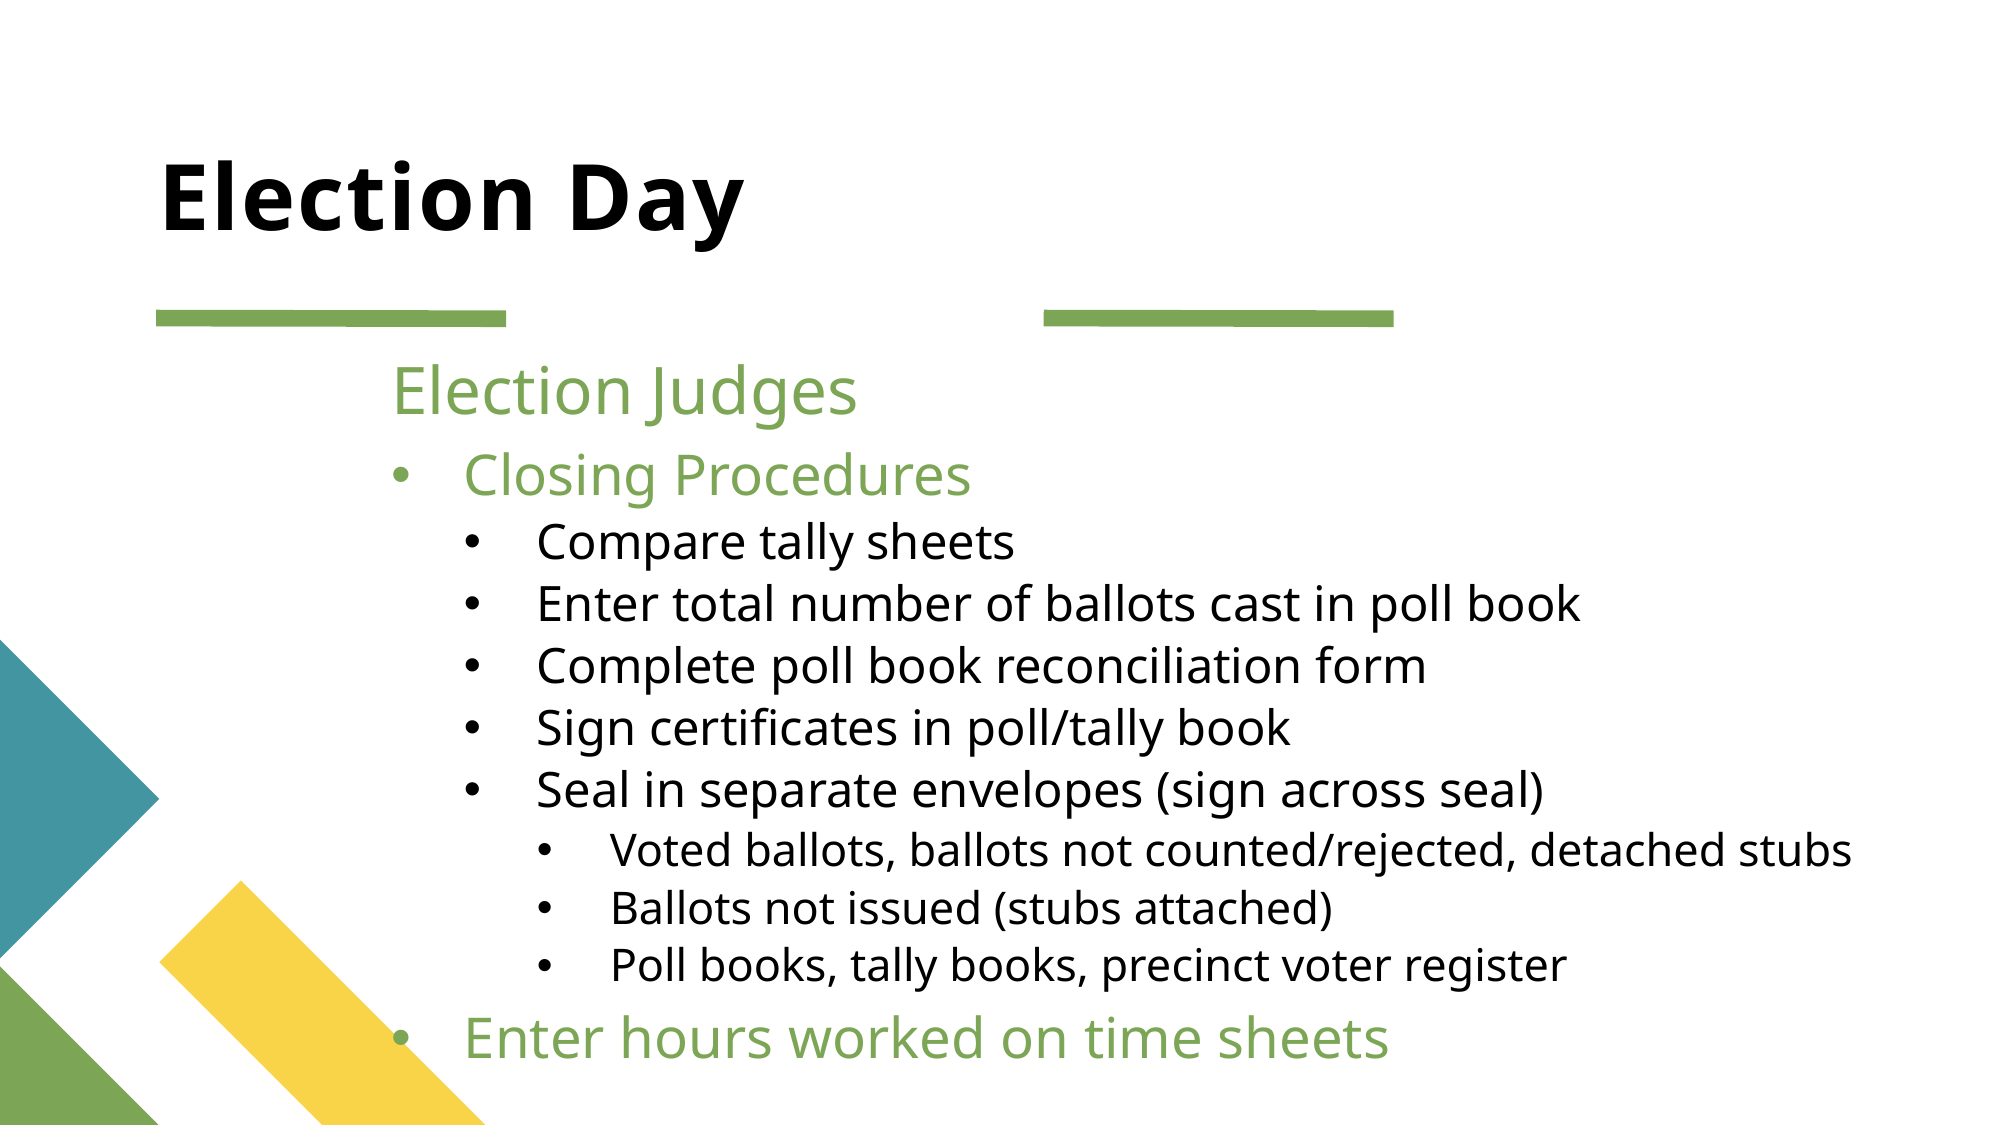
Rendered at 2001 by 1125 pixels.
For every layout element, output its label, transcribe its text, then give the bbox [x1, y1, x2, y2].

title Election Day [158, 144, 1550, 250]
list Election Judges Closing Procedures Compare tally sheets Enter total number of ballots cast in poll book Complete poll book reconciliation form Sign certificates in poll/tally book Seal in separate envelopes (sign across seal) Voted ballots, ballots not counted/rejected, detached stubs Ballots not issued (stubs attached) Poll books, tally books, precinct voter register Enter hours worked on time sheets [390, 357, 1856, 1087]
